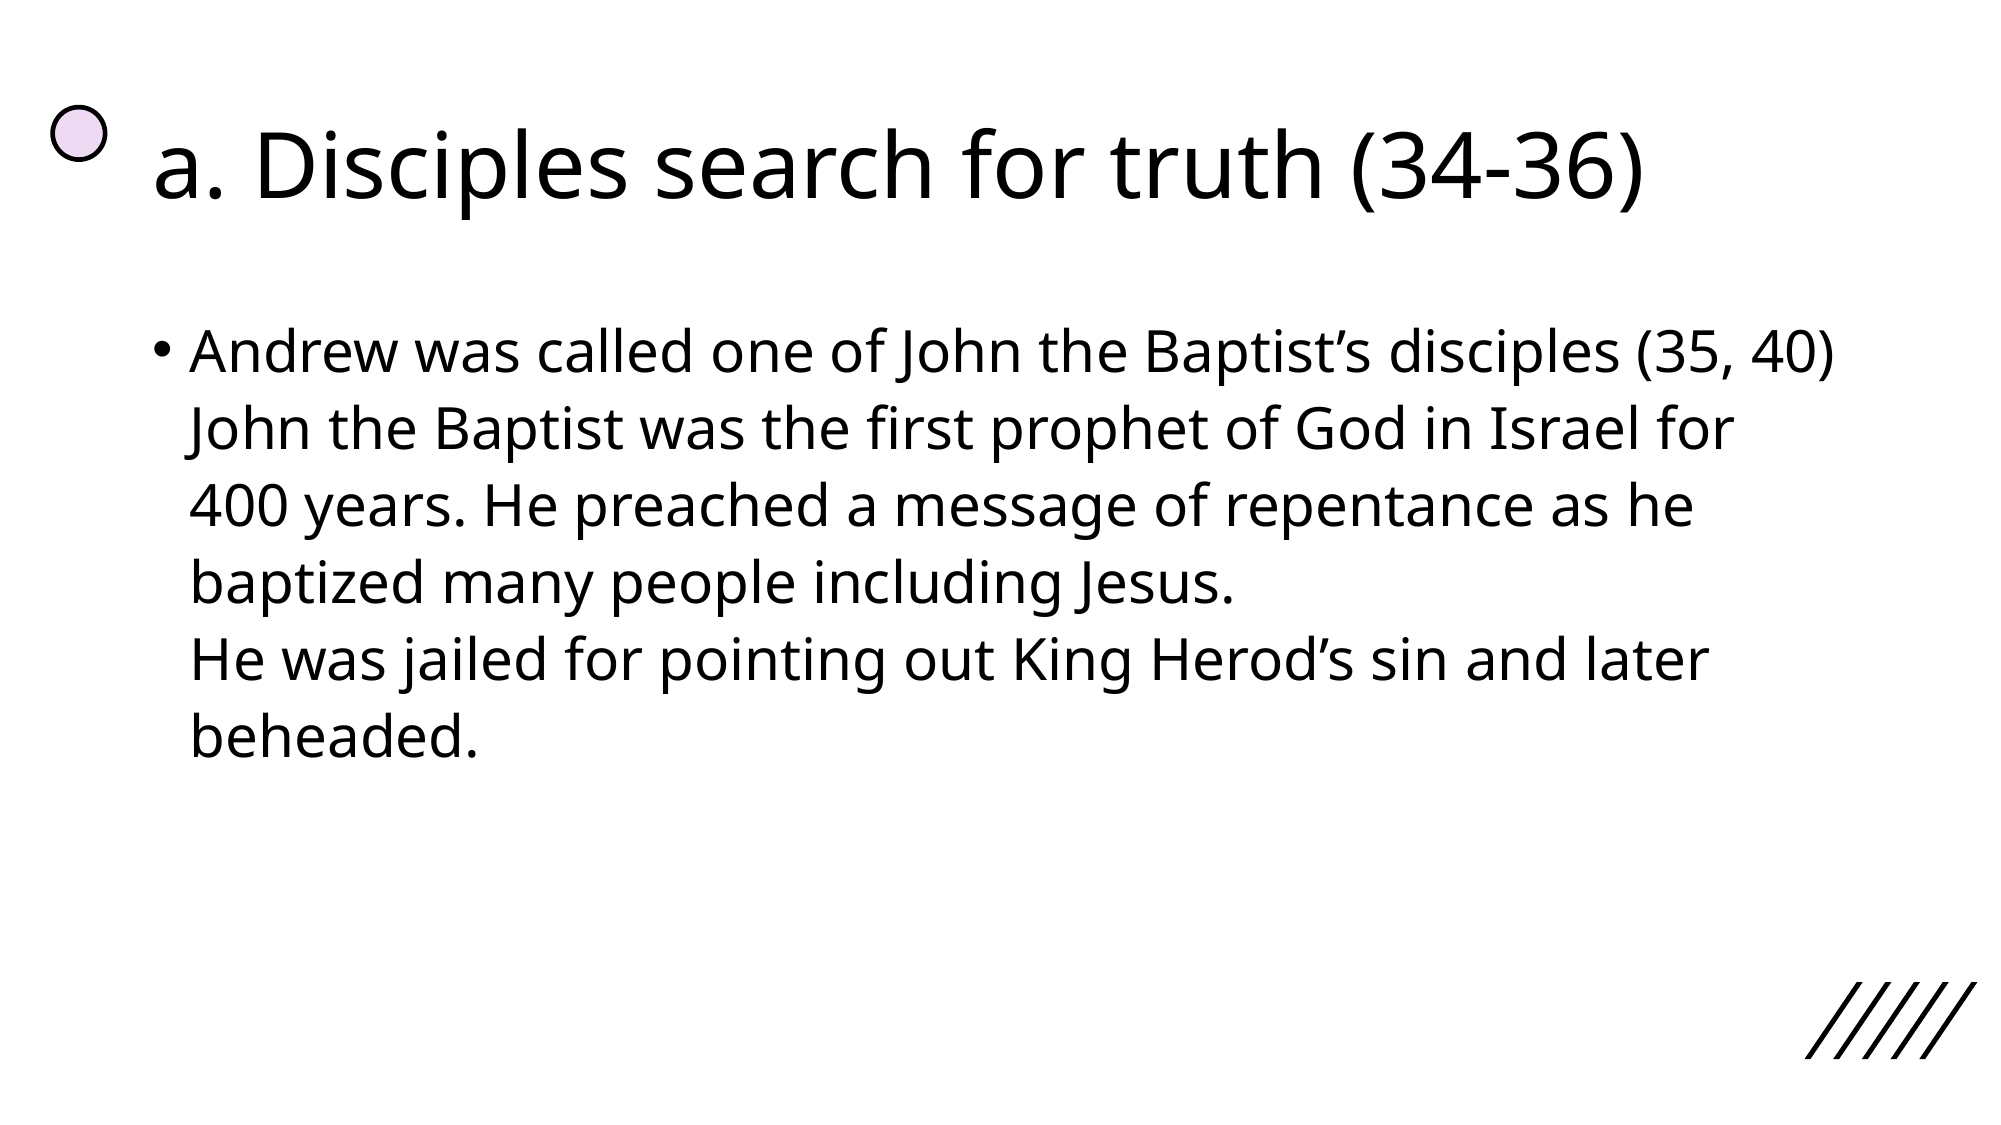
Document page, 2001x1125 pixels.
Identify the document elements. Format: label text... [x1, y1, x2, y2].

list Andrew was called one of John the Baptist’s disciples (35, 40) John the Baptist was the first prophet of God in Israel for 400 years. He preached a message of repentance as he baptized many people including Jesus. He was jailed for pointing out King Herod’s sin and later beheaded. [137, 299, 1863, 1014]
title a. Disciples search for truth (34-36) [137, 59, 1863, 278]
